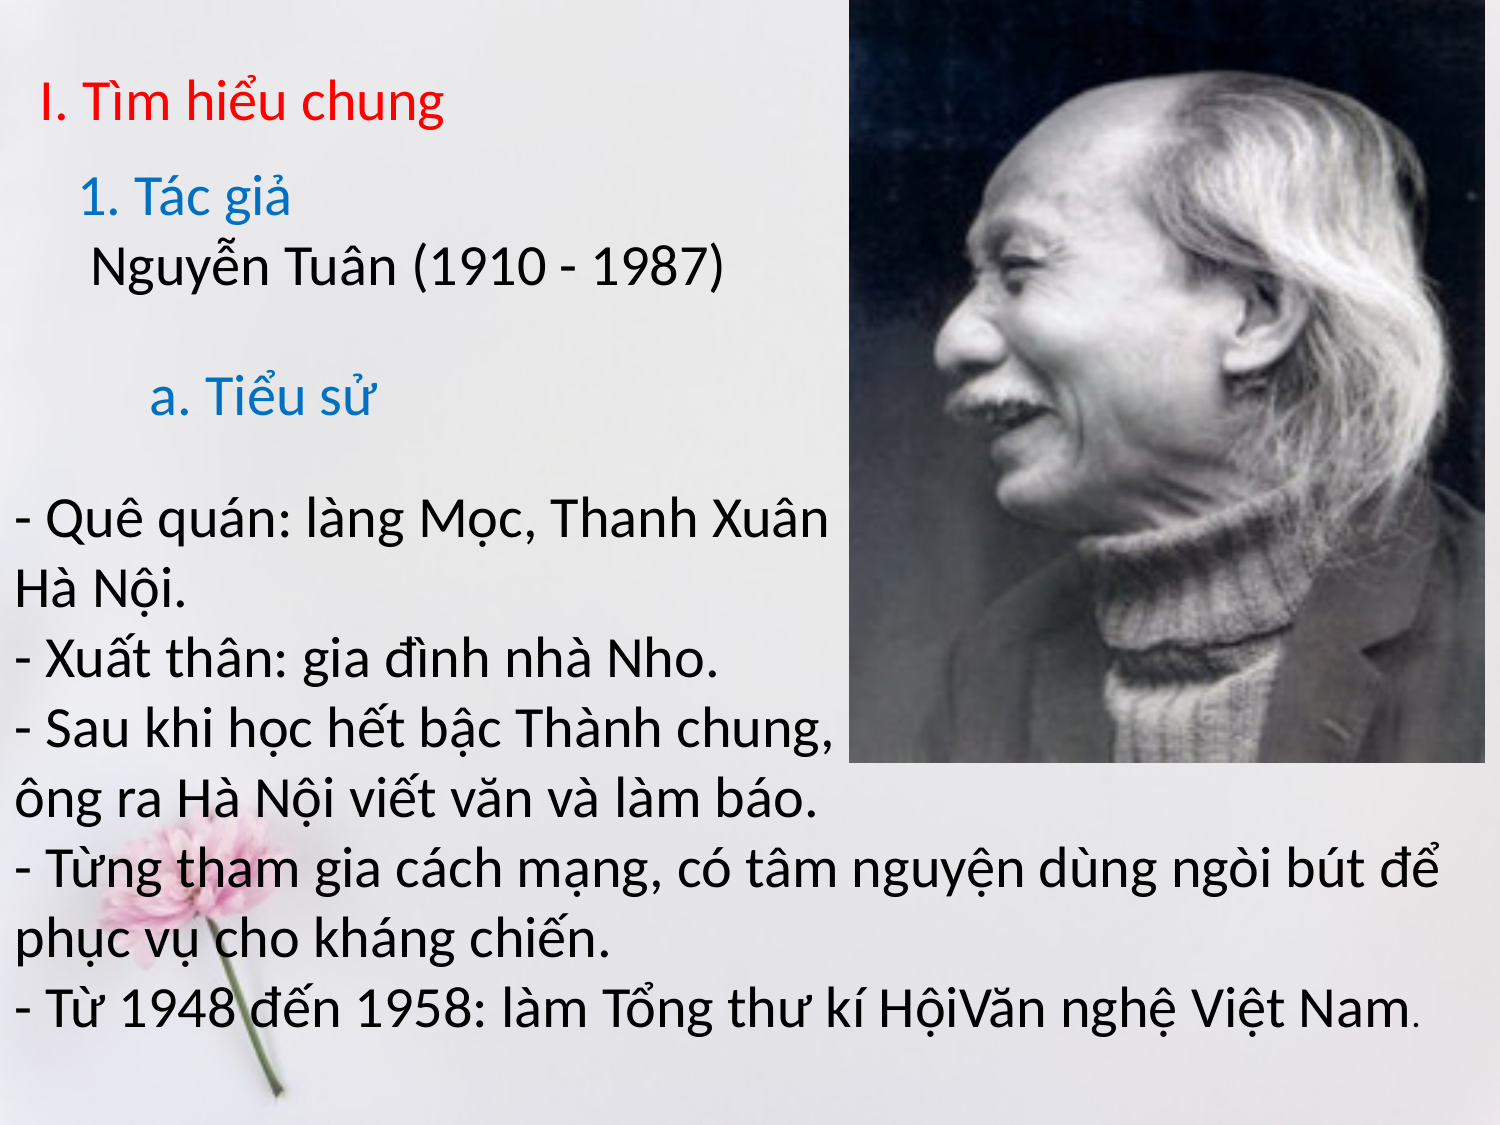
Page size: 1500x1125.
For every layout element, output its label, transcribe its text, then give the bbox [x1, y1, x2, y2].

text_box 1. Tác giả Nguyễn Tuân (1910 - 1987) [62, 149, 742, 305]
picture [0, 0, 1500, 1125]
title I. Tìm hiểu chung [24, 38, 575, 156]
text_box a. Tiểu sử [134, 349, 393, 435]
text_box - Quê quán: làng Mọc, Thanh Xuân Hà Nội. - Xuất thân: gia đình nhà Nho. - Sau khi học hết bậc Thành chung, ông ra Hà Nội viết văn và làm báo. - Từng tham gia cách mạng, có tâm nguyện dùng ngòi bút để phục vụ cho kháng chiến. - Từ 1948 đến 1958: làm Tổng thư kí HộiVăn nghệ Việt Nam. [0, 472, 1476, 1047]
